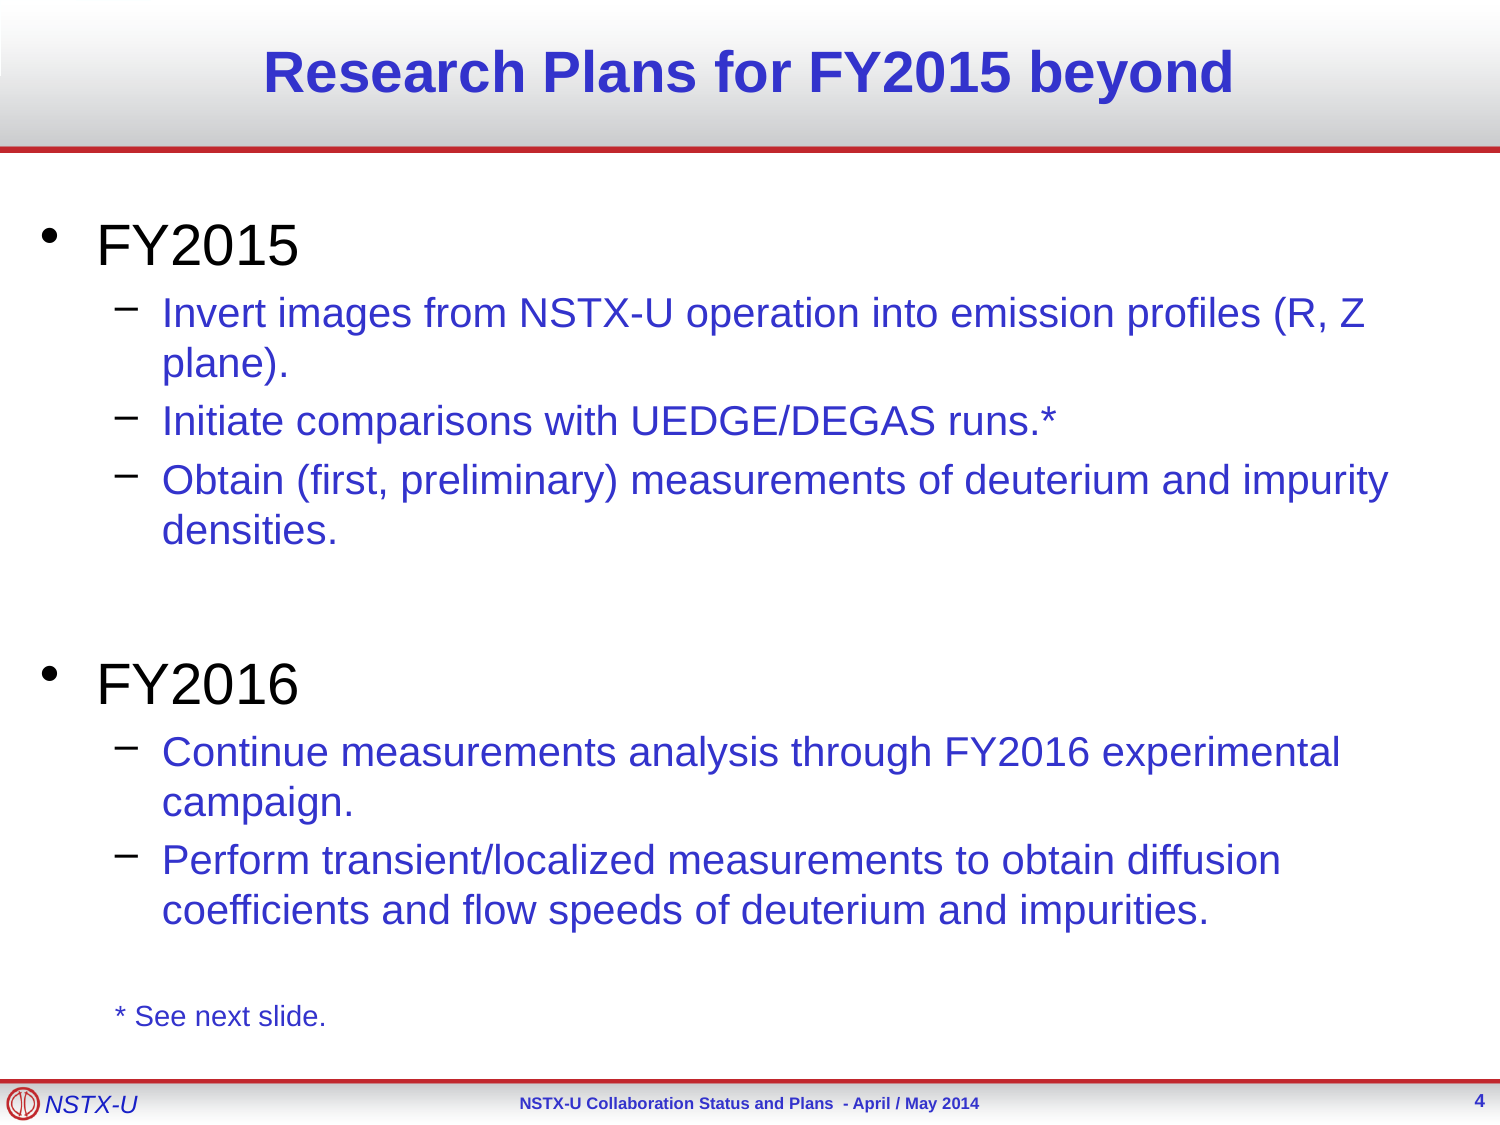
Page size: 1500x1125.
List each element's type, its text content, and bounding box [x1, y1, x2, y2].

slide_number 4 [1374, 1087, 1500, 1113]
list FY2015 Invert images from NSTX-U operation into emission profiles (R, Z plane). Initiate comparisons with UEDGE/DEGAS runs.* Obtain (first, preliminary) measurements of deuterium and impurity densities. FY2016 Continue measurements analysis through FY2016 experimental campaign. Perform transient/localized measurements to obtain diffusion coefficients and flow speeds of deuterium and impurities. * See next slide. [24, 200, 1475, 1063]
title Research Plans for FY2015 beyond [0, 0, 1500, 138]
picture [0, 1079, 1500, 1125]
